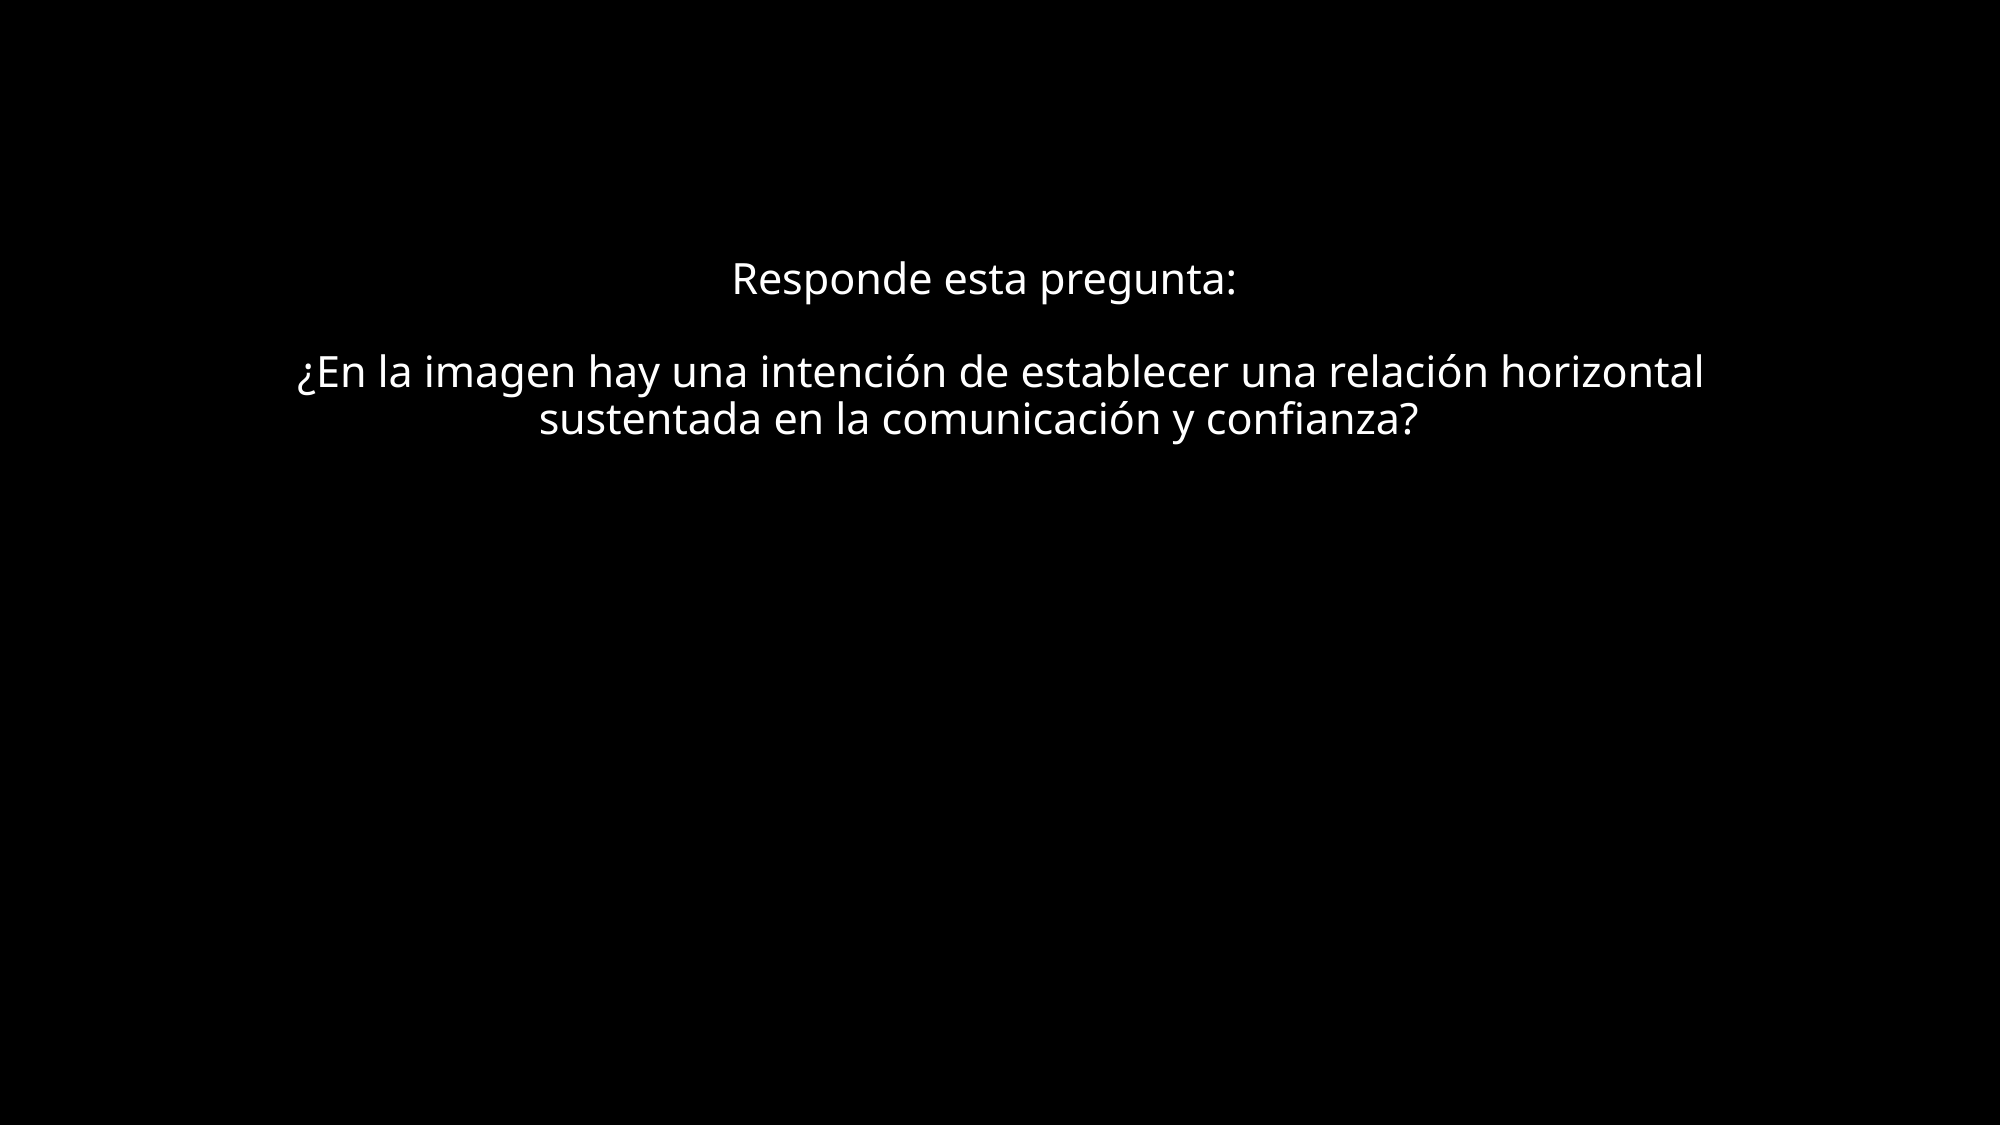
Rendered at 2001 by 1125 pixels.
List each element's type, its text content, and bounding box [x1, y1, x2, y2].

title Responde esta pregunta: ¿En la imagen hay una intención de establecer una relación horizontal sustentada en la comunicación y confianza? [229, 249, 1729, 458]
